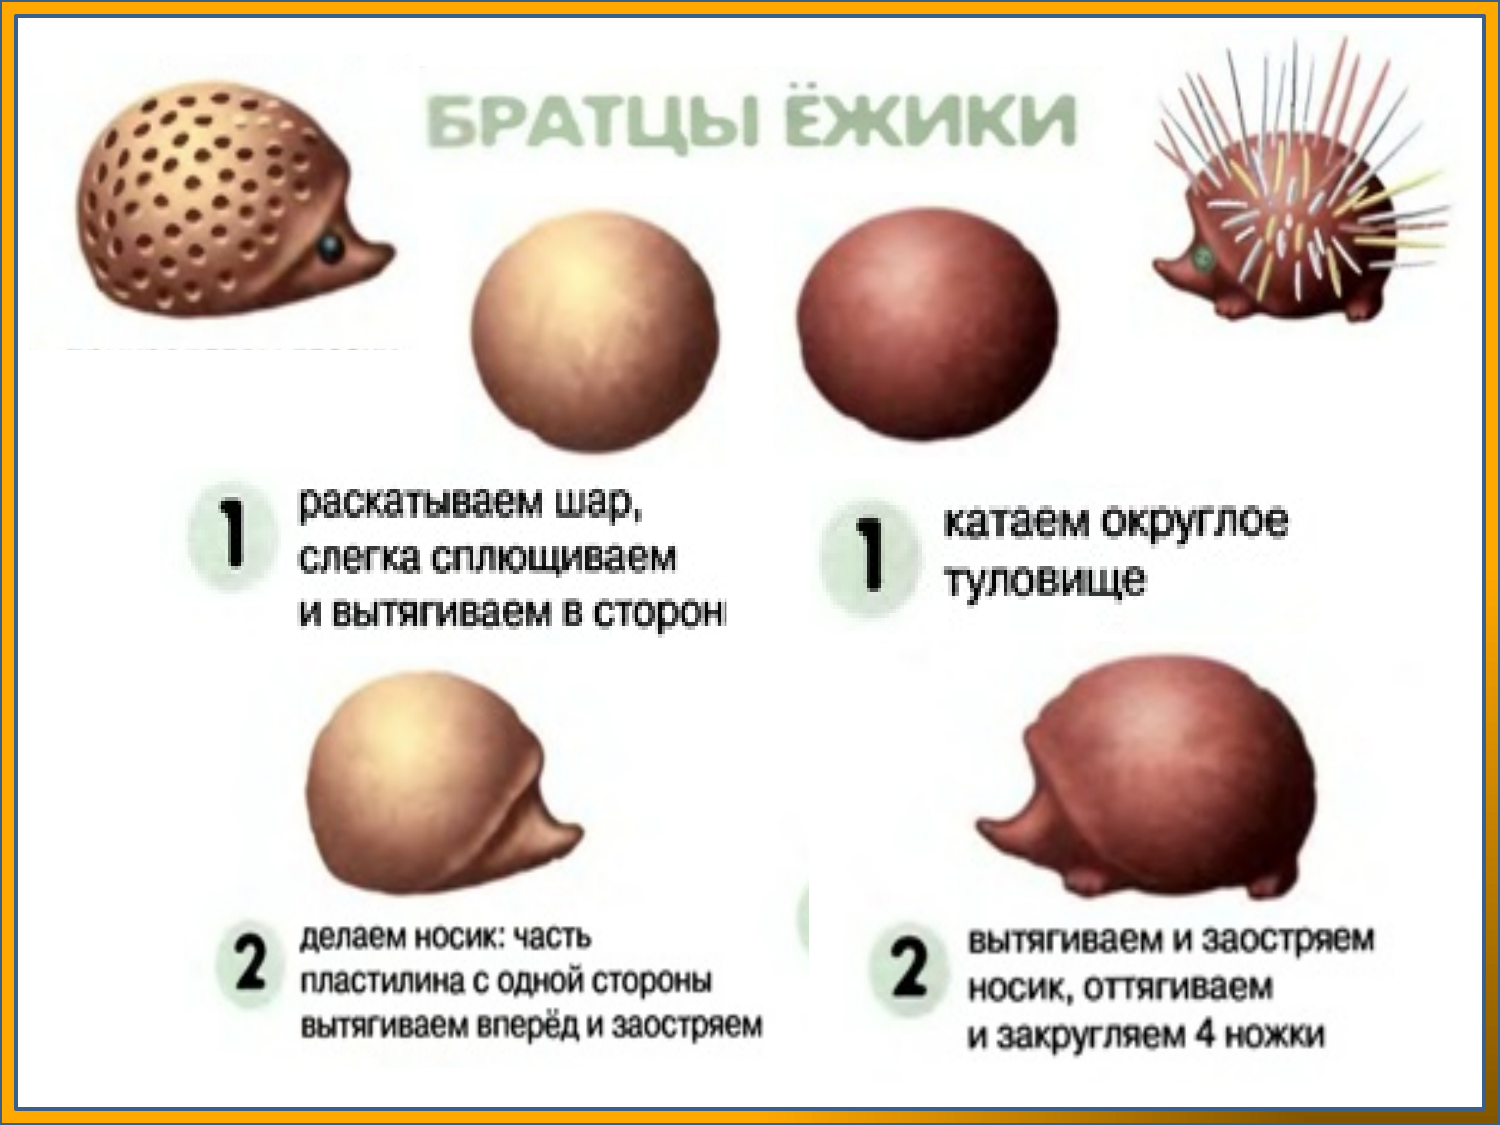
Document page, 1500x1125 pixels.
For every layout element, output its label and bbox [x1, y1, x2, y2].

text_box [29, 30, 1474, 1083]
text_box [0, 0, 1500, 1125]
